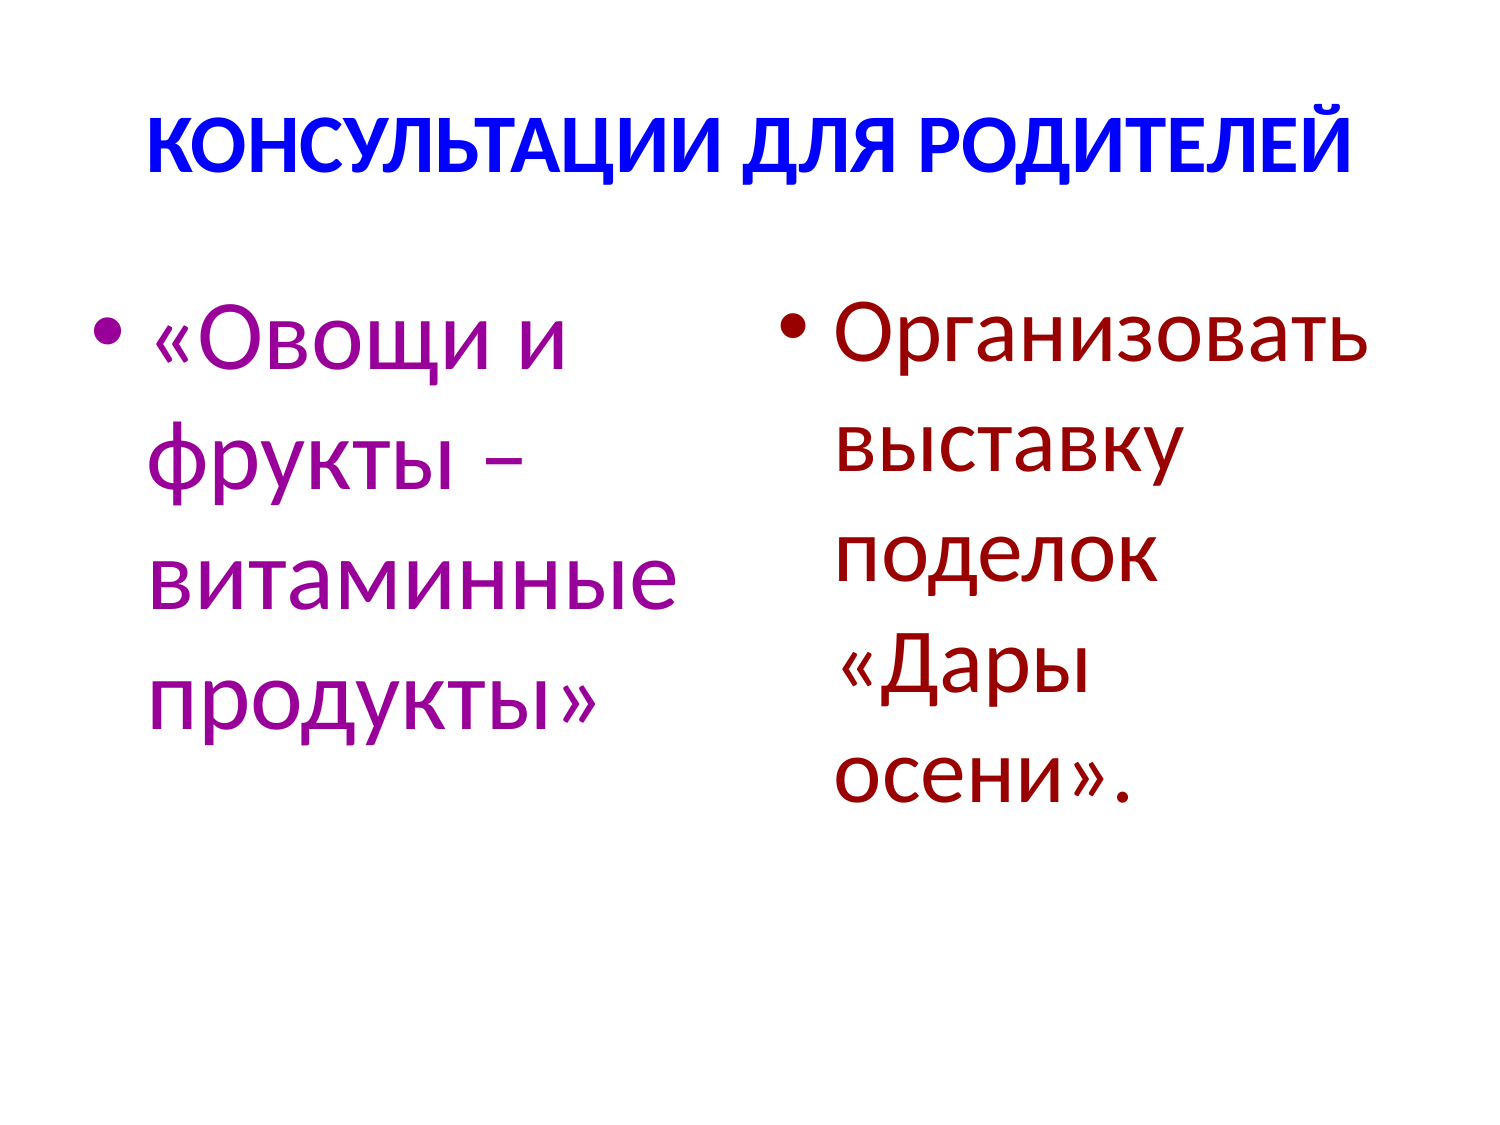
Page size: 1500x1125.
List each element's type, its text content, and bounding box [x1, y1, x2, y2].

title КОНСУЛЬТАЦИИ ДЛЯ РОДИТЕЛЕЙ [75, 45, 1425, 233]
list «Овощи и фрукты – витаминные продукты» [75, 262, 738, 1005]
list Организовать выставку поделок «Дары осени». [762, 262, 1425, 1005]
